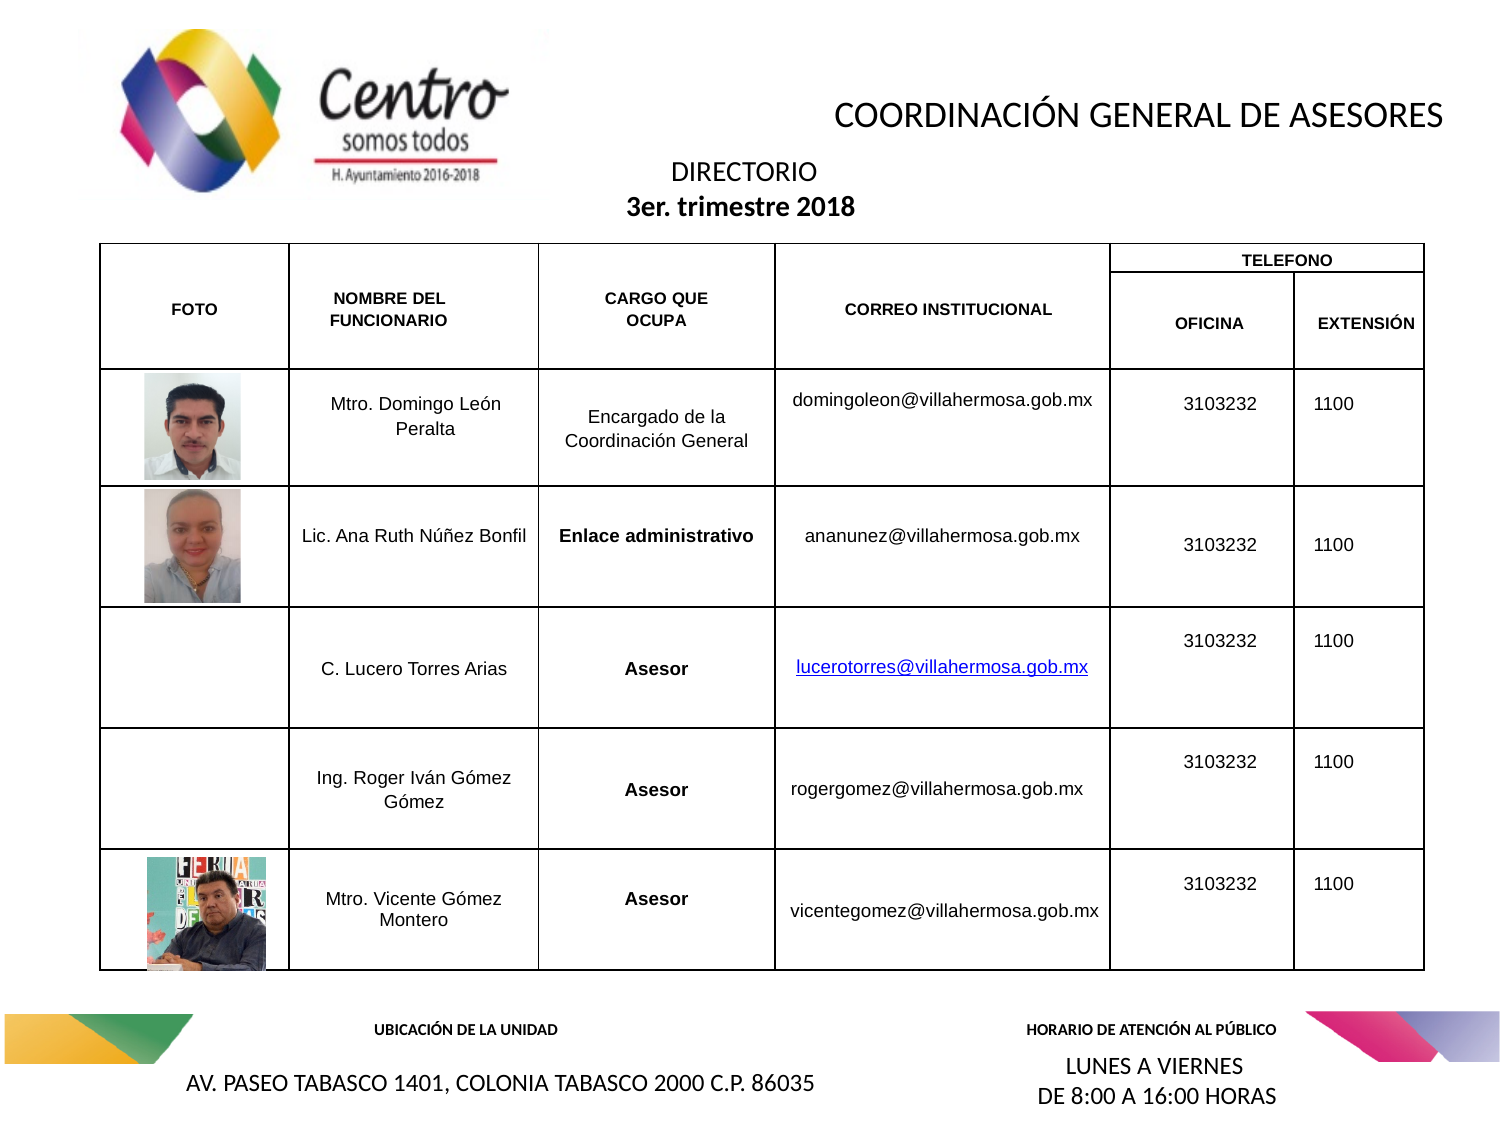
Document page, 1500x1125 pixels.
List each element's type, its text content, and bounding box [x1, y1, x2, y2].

table_cell OFICINA [1111, 273, 1293, 368]
table_cell 1100 [1295, 608, 1423, 727]
picture [144, 489, 241, 603]
table_cell ananunez@villahermosa.gob.mx [776, 487, 1109, 606]
table_cell [101, 850, 288, 969]
table_cell [101, 487, 142, 606]
picture [78, 28, 550, 200]
table_cell [101, 729, 288, 848]
picture [4, 1013, 195, 1064]
table_header TELEFONO [1111, 244, 1423, 271]
picture [147, 857, 266, 971]
table_cell 3103232 [1111, 850, 1293, 969]
table_cell Mtro. Domingo León Peralta [290, 370, 538, 485]
table_cell [101, 370, 288, 485]
table_cell lucerotorres@villahermosa.gob.mx [776, 608, 1109, 727]
table_cell 1100 [1295, 729, 1423, 848]
table_cell Ing. Roger Iván Gómez Gómez [290, 729, 538, 848]
text_box DIRECTORIO 3er. trimestre 2018 [549, 144, 939, 230]
table_cell vicentegomez@villahermosa.gob.mx [776, 850, 1109, 969]
table_cell 3103232 [1111, 370, 1293, 485]
table_cell C. Lucero Torres Arias [290, 608, 538, 727]
table_header FOTO [101, 244, 288, 368]
table_cell rogergomez@villahermosa.gob.mx [776, 729, 1109, 848]
table_cell Asesor [539, 850, 774, 969]
table_cell [241, 487, 288, 606]
picture [1299, 1011, 1500, 1062]
table_header NOMBRE DEL FUNCIONARIO [290, 244, 538, 368]
table_cell 1100 [1295, 487, 1423, 606]
table_cell 3103232 [1111, 487, 1293, 606]
table_cell 1100 [1295, 370, 1423, 485]
text_box AV. PASEO TABASCO 1401, COLONIA TABASCO 2000 C.P. 86035 [171, 1058, 915, 1104]
picture [144, 373, 241, 480]
table_cell Mtro. Vicente Gómez Montero [290, 850, 538, 969]
table_header CORREO INSTITUCIONAL [776, 244, 1109, 368]
table_cell Lic. Ana Ruth Núñez Bonfil [290, 487, 538, 606]
table_cell 3103232 [1111, 729, 1293, 848]
table_cell domingoleon@villahermosa.gob.mx [776, 370, 1109, 485]
text_box COORDINACIÓN GENERAL DE ASESORES [707, 82, 1459, 142]
table_cell [101, 608, 288, 727]
table_cell EXTENSIÓN [1295, 273, 1423, 368]
table_header CARGO QUE OCUPA [539, 244, 774, 368]
table_cell Enlace administrativo [539, 487, 774, 606]
text_box LUNES A VIERNES DE 8:00 A 16:00 HORAS [915, 1041, 1400, 1117]
table_cell Asesor [539, 729, 774, 848]
table_cell Encargado de la Coordinación General [539, 370, 774, 485]
table_cell 1100 [1295, 850, 1423, 969]
table_cell Asesor [539, 608, 774, 727]
text_box UBICACIÓN DE LA UNIDAD HORARIO DE ATENCIÓN AL PÚBLICO [156, 1011, 1297, 1046]
table_cell 3103232 [1111, 608, 1293, 727]
